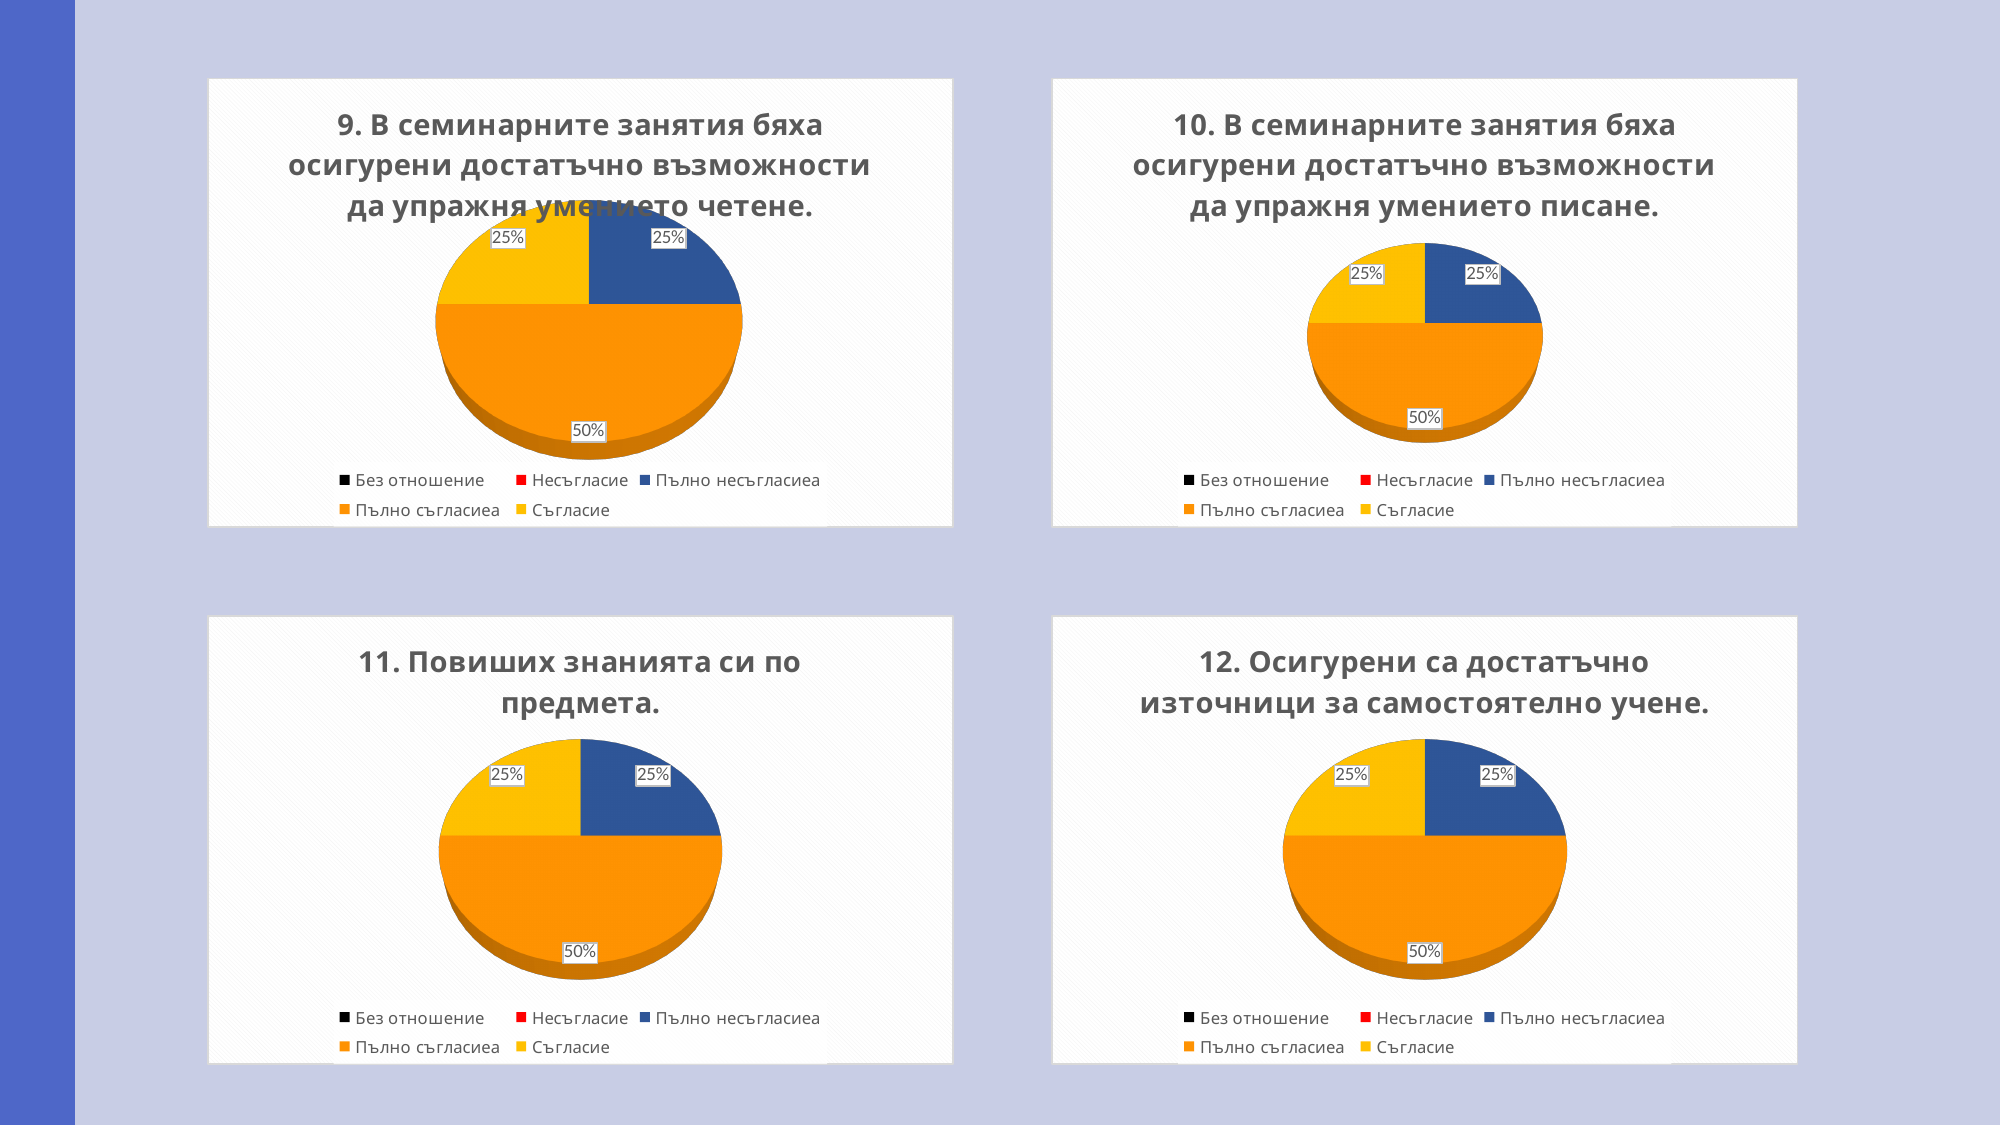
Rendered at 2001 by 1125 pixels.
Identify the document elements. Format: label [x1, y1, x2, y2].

title [102, 50, 2000, 189]
chart [206, 77, 955, 528]
chart [1051, 77, 1799, 528]
chart [206, 614, 955, 1066]
chart [1051, 614, 1799, 1066]
